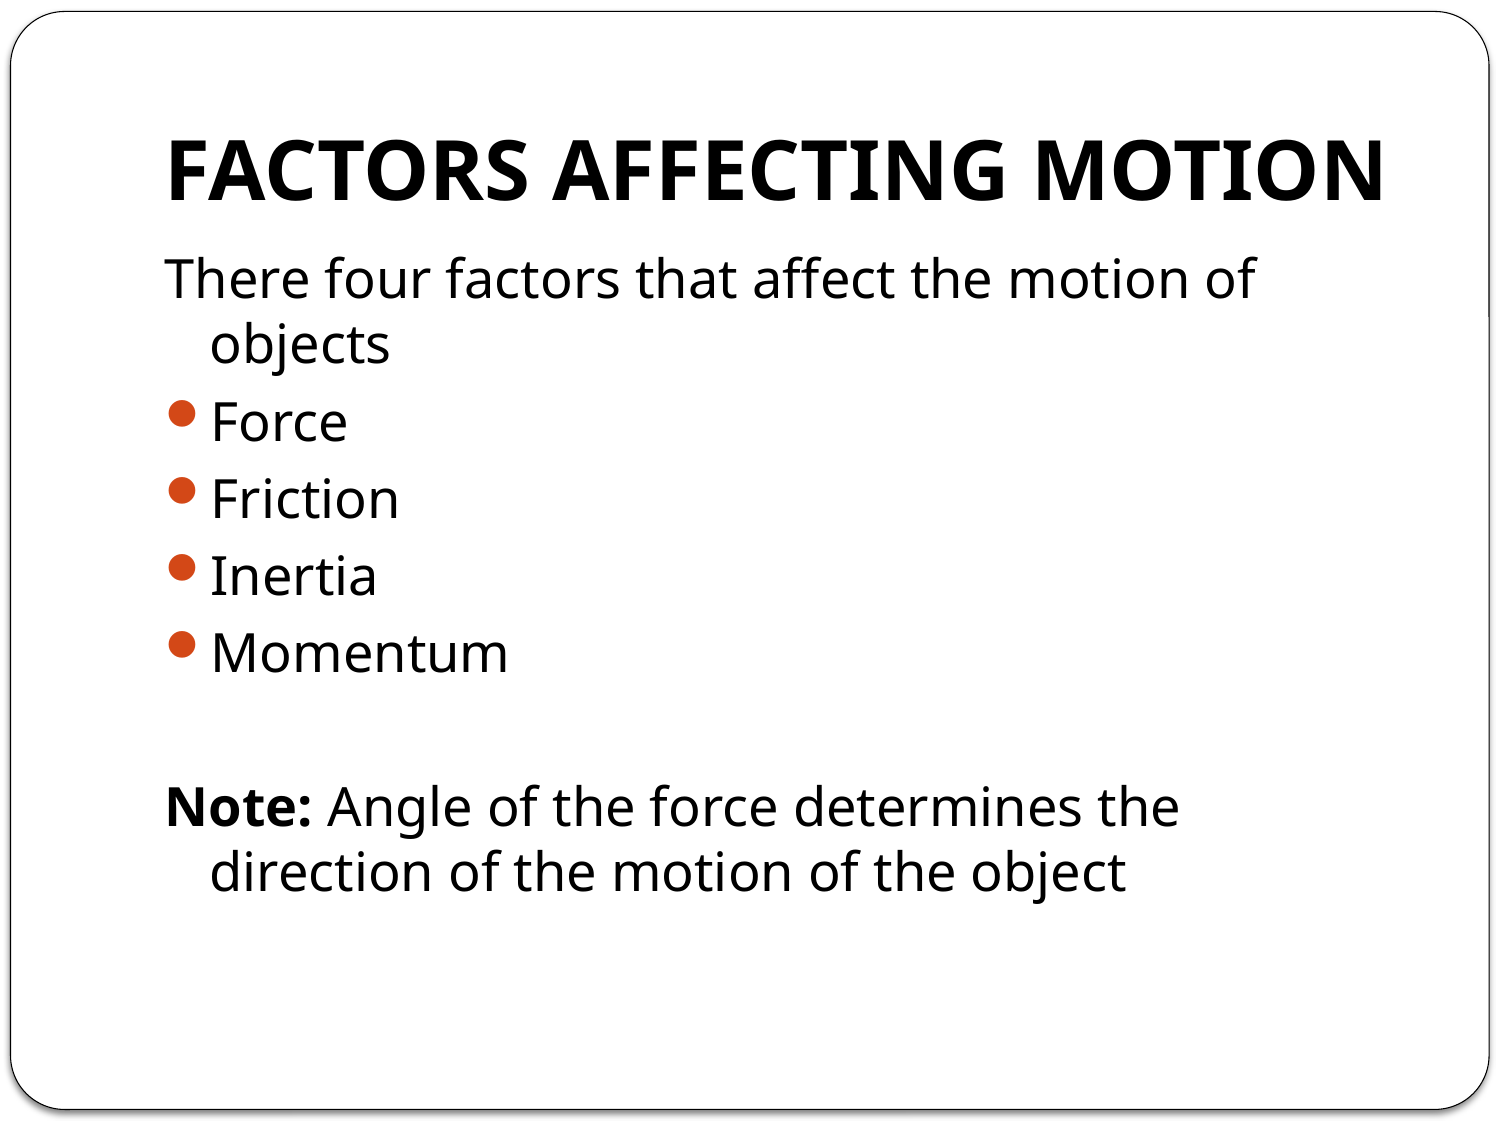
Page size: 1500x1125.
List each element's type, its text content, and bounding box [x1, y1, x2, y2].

title FACTORS AFFECTING MOTION [150, 45, 1425, 233]
list There four factors that affect the motion of objects Force Friction Inertia Momentum Note: Angle of the force determines the direction of the motion of the object [150, 237, 1425, 988]
